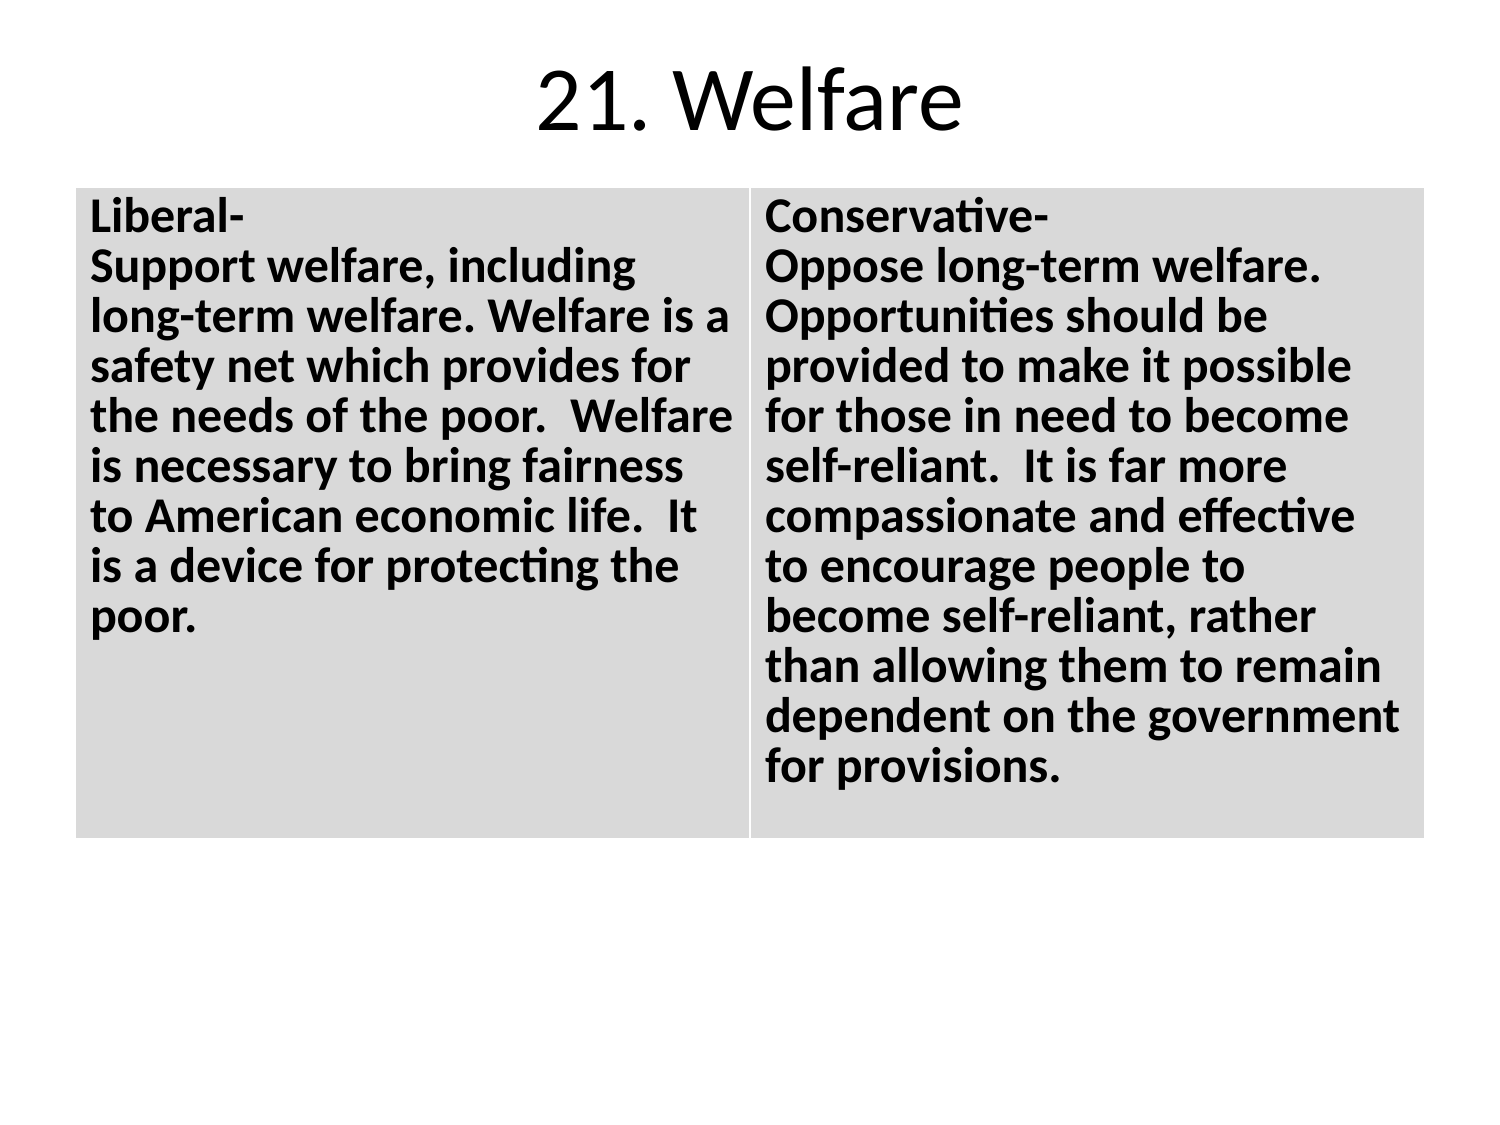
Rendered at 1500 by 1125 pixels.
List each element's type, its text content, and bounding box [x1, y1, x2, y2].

table_header Liberal- Support welfare, including long-term welfare. Welfare is a safety net which provides for the needs of the poor. Welfare is necessary to bring fairness to American economic life. It is a device for protecting the poor. [76, 188, 749, 838]
title 21. Welfare [75, 0, 1425, 187]
table_header Conservative- Oppose long-term welfare. Opportunities should be provided to make it possible for those in need to become self-reliant. It is far more compassionate and effective to encourage people to become self-reliant, rather than allowing them to remain dependent on the government for provisions. [751, 188, 1424, 838]
